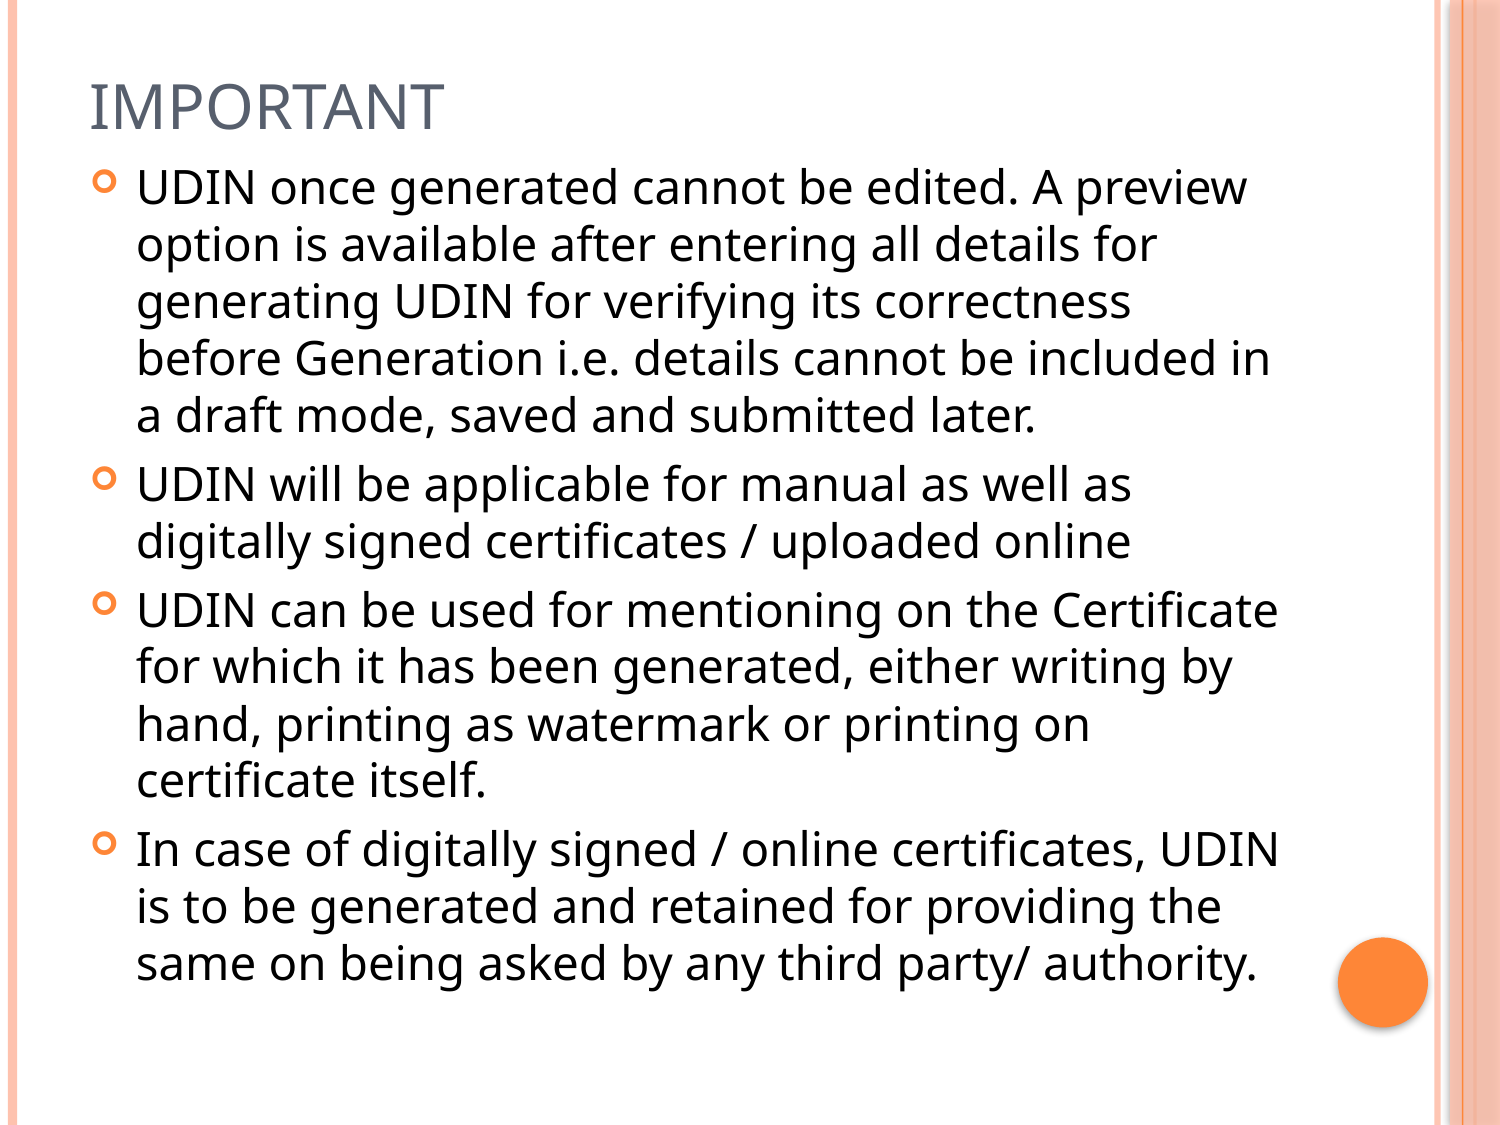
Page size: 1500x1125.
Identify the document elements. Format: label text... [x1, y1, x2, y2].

list UDIN once generated cannot be edited. A preview option is available after entering all details for generating UDIN for verifying its correctness before Generation i.e. details cannot be included in a draft mode, saved and submitted later. UDIN will be applicable for manual as well as digitally signed certificates / uploaded online UDIN can be used for mentioning on the Certificate for which it has been generated, either writing by hand, printing as watermark or printing on certificate itself. In case of digitally signed / online certificates, UDIN is to be generated and retained for providing the same on being asked by any third party/ authority. [75, 149, 1300, 1062]
title Important [75, 45, 1300, 149]
